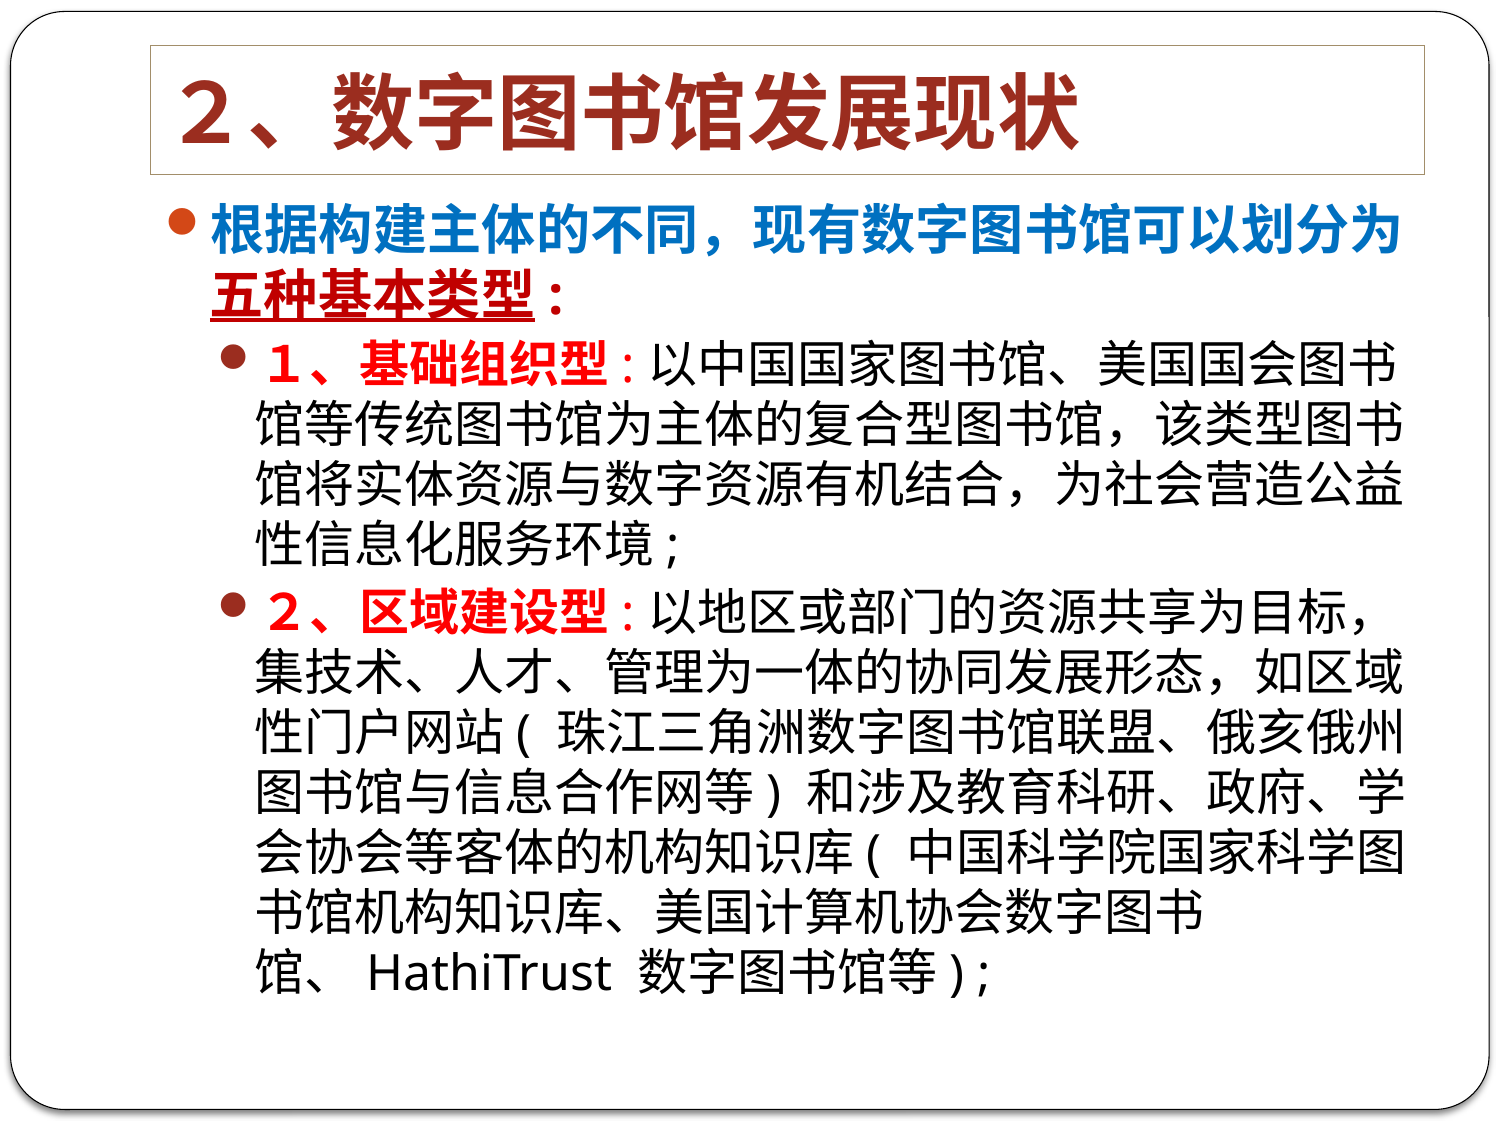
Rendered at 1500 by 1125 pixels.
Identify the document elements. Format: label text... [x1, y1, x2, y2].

list 根据构建主体的不同，现有数字图书馆可以划分为 五种基本类型: １、基础组织型:以中国国家图书馆、美国国会图书馆等传统图书馆为主体的复合型图书馆，该类型图书馆将实体资源与数字资源有机结合，为社会营造公益性信息化服务环境; ２、区域建设型:以地区或部门的资源共享为目标，集技术、人才、管理为一体的协同发展形态，如区域性门户网站( 珠江三角洲数字图书馆联盟、俄亥俄州图书馆与信息合作网等) 和涉及教育科研、政府、学会协会等客体的机构知识库( 中国科学院国家科学图书馆机构知识库、美国计算机协会数字图书馆、HathiTrust 数字图书馆等) ; [150, 187, 1425, 1063]
title ２、数字图书馆发展现状 [150, 45, 1425, 175]
